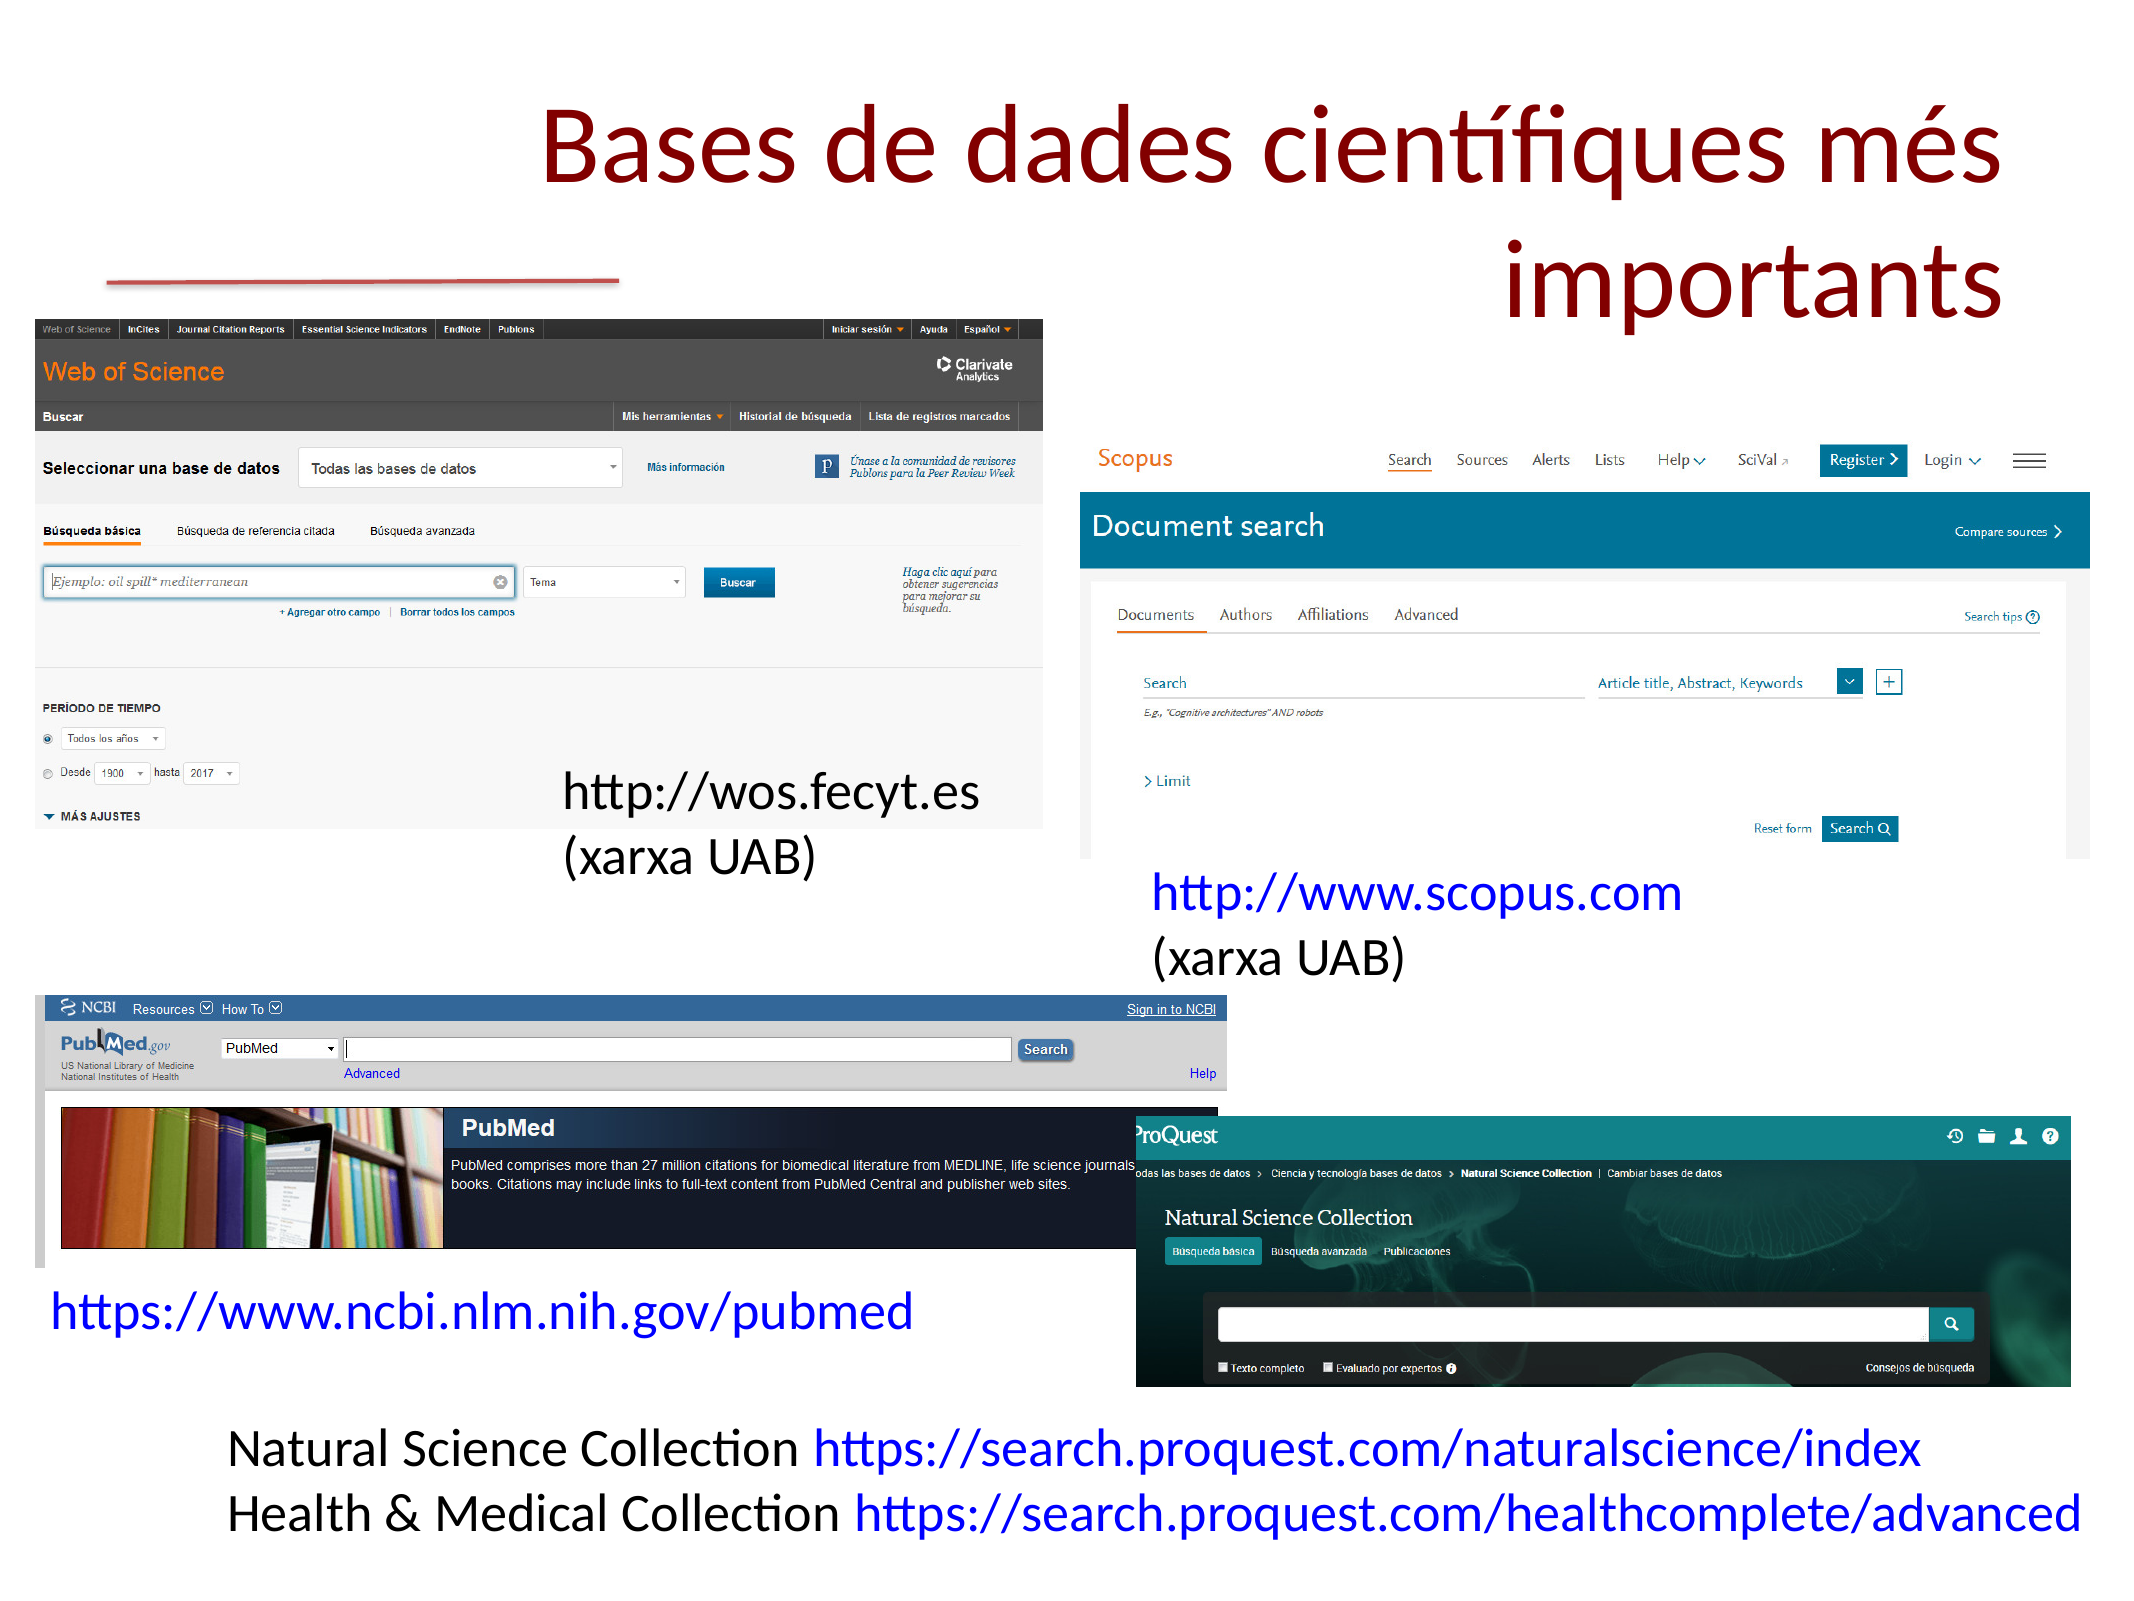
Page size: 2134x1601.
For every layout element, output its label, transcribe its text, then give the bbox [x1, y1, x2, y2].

picture [1191, 525, 1203, 535]
picture [1079, 427, 2090, 491]
picture [1296, 524, 1307, 535]
picture [1255, 524, 1267, 535]
text_box http://www.scopus.com (xarxa UAB) [1136, 867, 1737, 994]
picture [35, 318, 1044, 829]
picture [1311, 513, 1315, 535]
picture [1116, 522, 1129, 535]
title Bases de dades científiques més importants [35, 36, 2027, 374]
picture [1316, 522, 1322, 536]
text_box http://wos.fecyt.es (xarxa UAB) [547, 838, 1011, 893]
text_box https://www.ncbi.nlm.nih.gov/pubmed [35, 1276, 976, 1348]
picture [1094, 516, 1107, 535]
picture [1224, 517, 1232, 535]
picture [1212, 522, 1219, 535]
picture [1133, 522, 1143, 535]
text_box Natural Science Collection https://search.proquest.com/naturalscience/index Health & Medical Collection https://search.proquest.com/healthcomplete/advanced [212, 1405, 2106, 1601]
picture [1079, 569, 2090, 859]
picture [1147, 522, 1158, 535]
picture [1243, 529, 1252, 535]
picture [1103, 516, 1112, 532]
picture [35, 995, 2071, 1387]
picture [1271, 523, 1280, 535]
picture [1179, 522, 1186, 535]
picture [1287, 522, 1293, 535]
